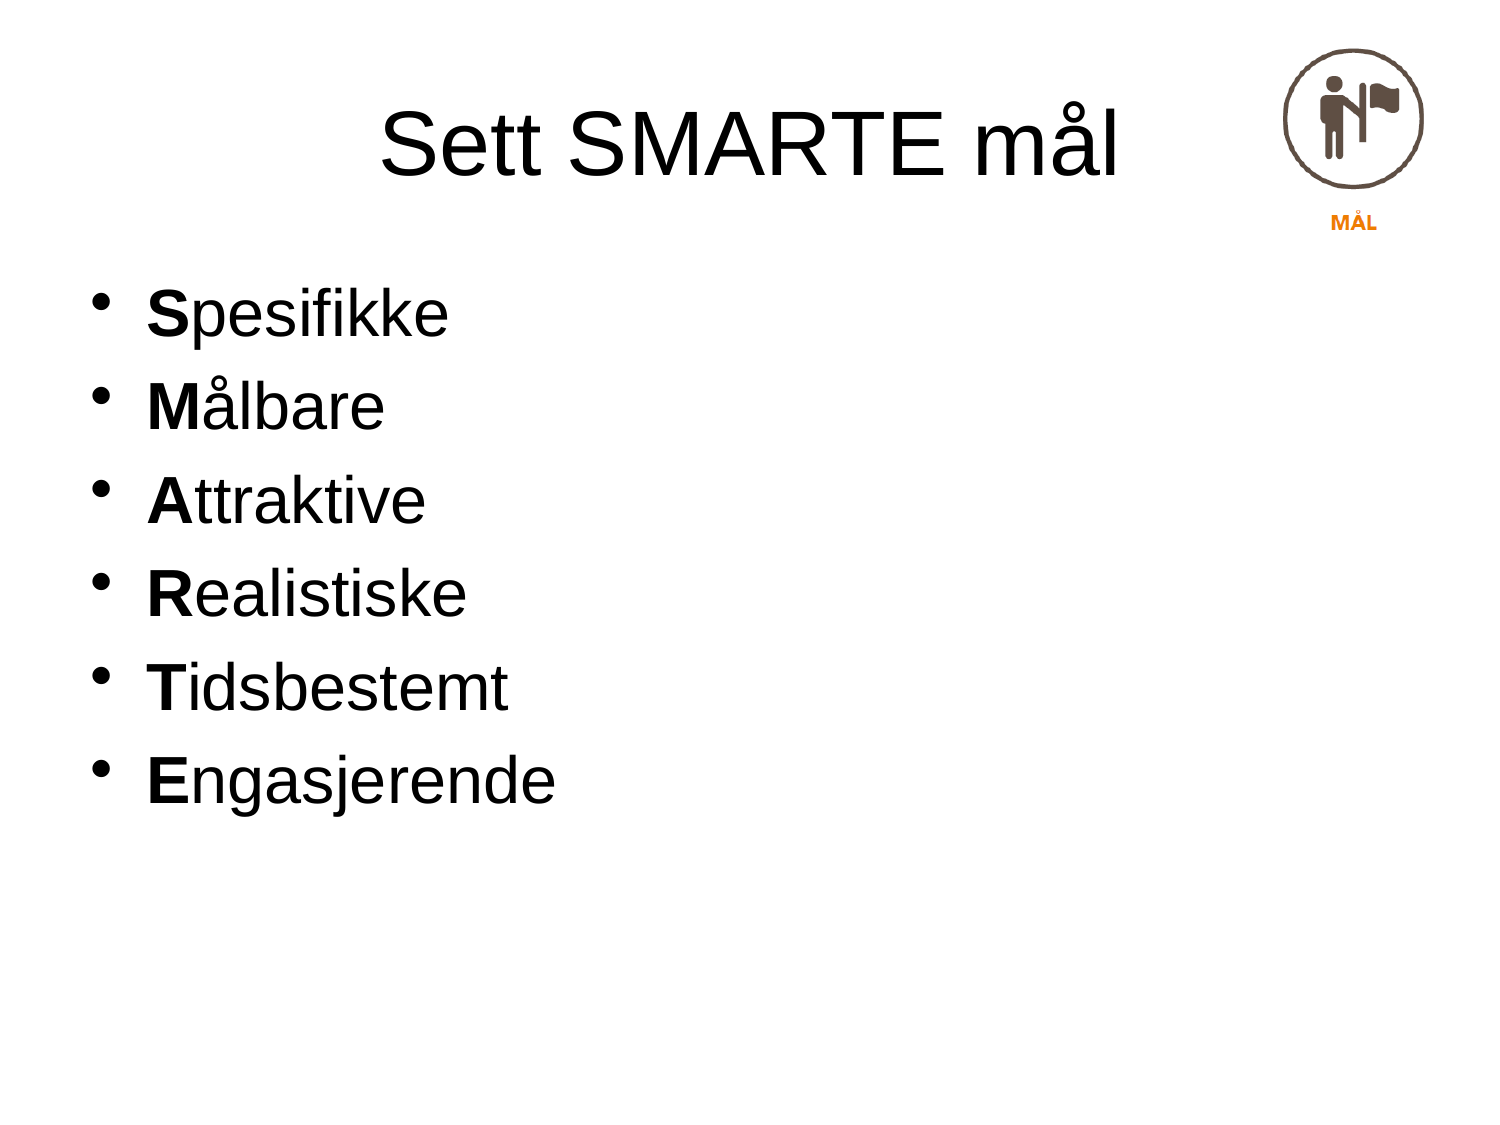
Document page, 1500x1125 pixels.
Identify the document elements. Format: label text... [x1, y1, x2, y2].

list Spesifikke Målbare Attraktive Realistiske Tidsbestemt Engasjerende [75, 262, 1425, 1005]
title Sett SMARTE mål [75, 45, 1278, 233]
picture [1278, 45, 1429, 236]
